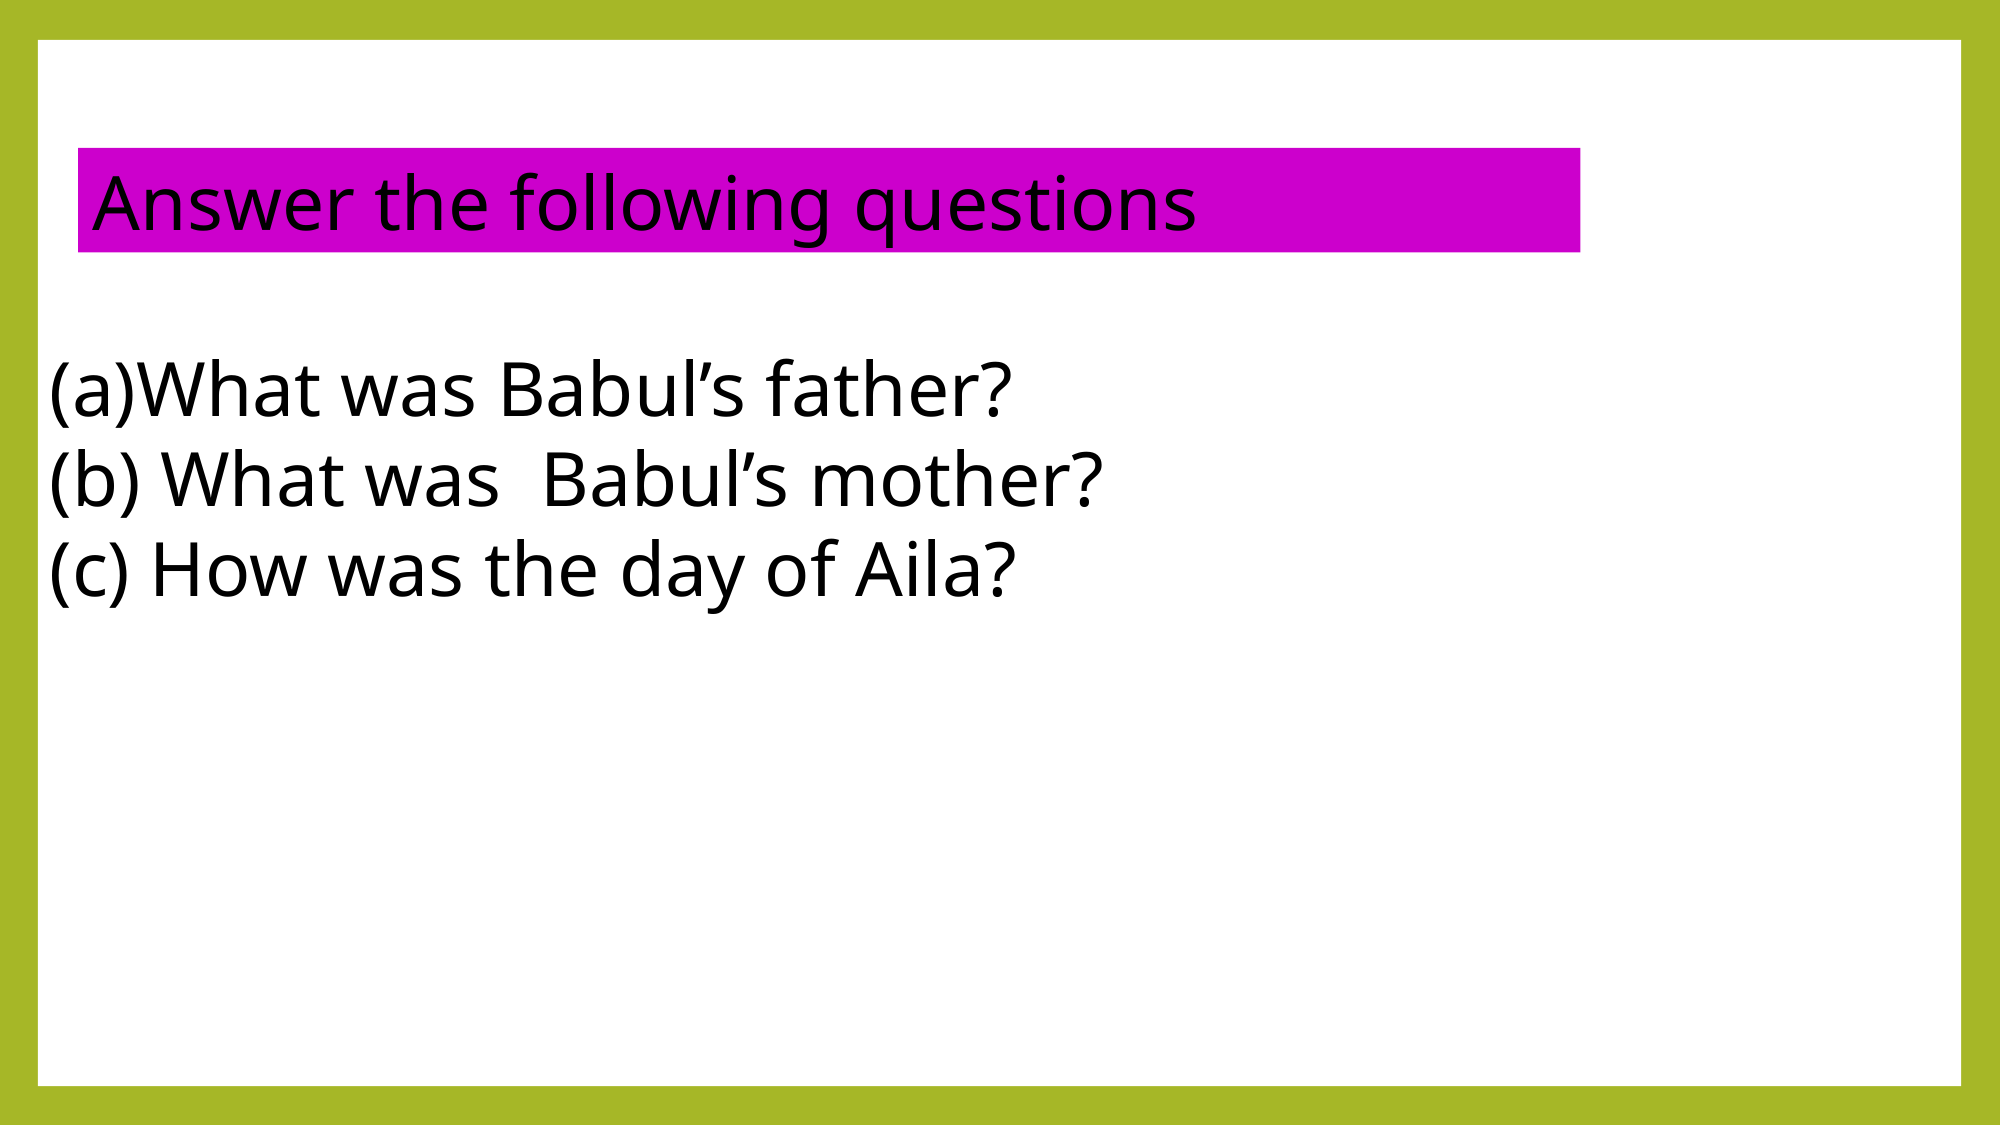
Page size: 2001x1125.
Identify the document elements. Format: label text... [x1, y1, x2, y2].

text_box What was Babul’s father? (b) What was Babul’s mother? (c) How was the day of Aila? [34, 333, 1966, 619]
text_box Answer the following questions [78, 147, 1581, 253]
